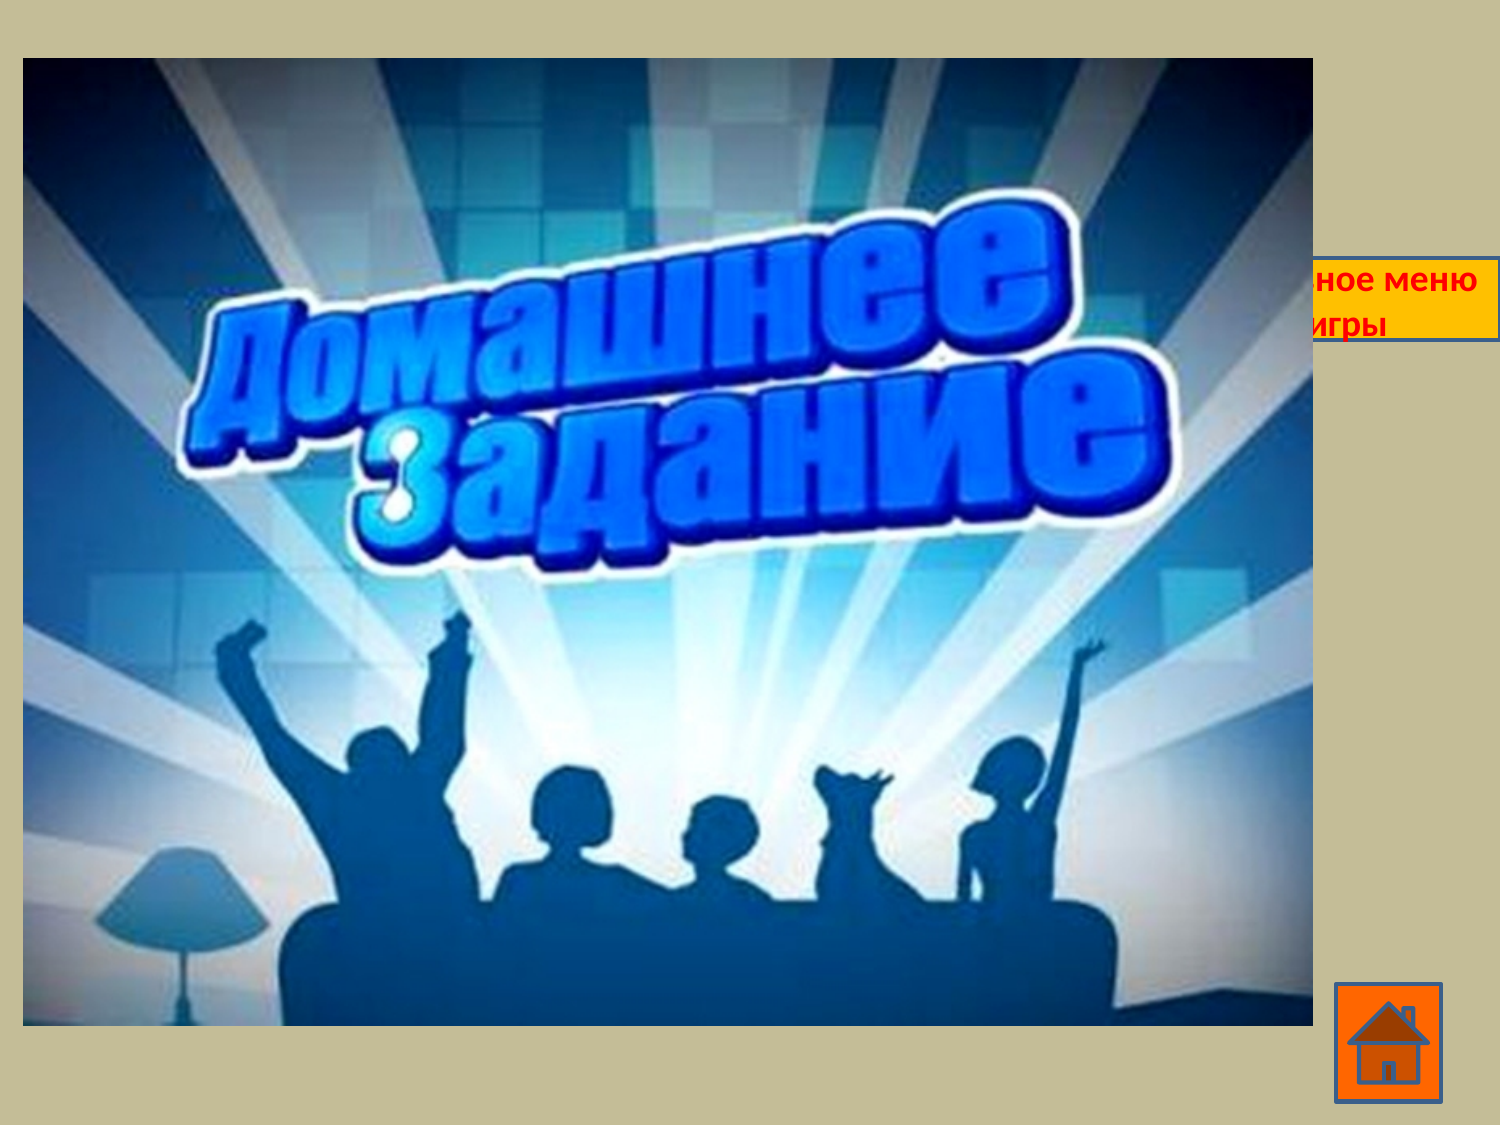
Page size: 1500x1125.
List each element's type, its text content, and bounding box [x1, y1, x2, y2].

text_box В главное меню игры [1317, 256, 1500, 342]
text_box [1334, 982, 1443, 1104]
picture [23, 58, 1313, 1026]
